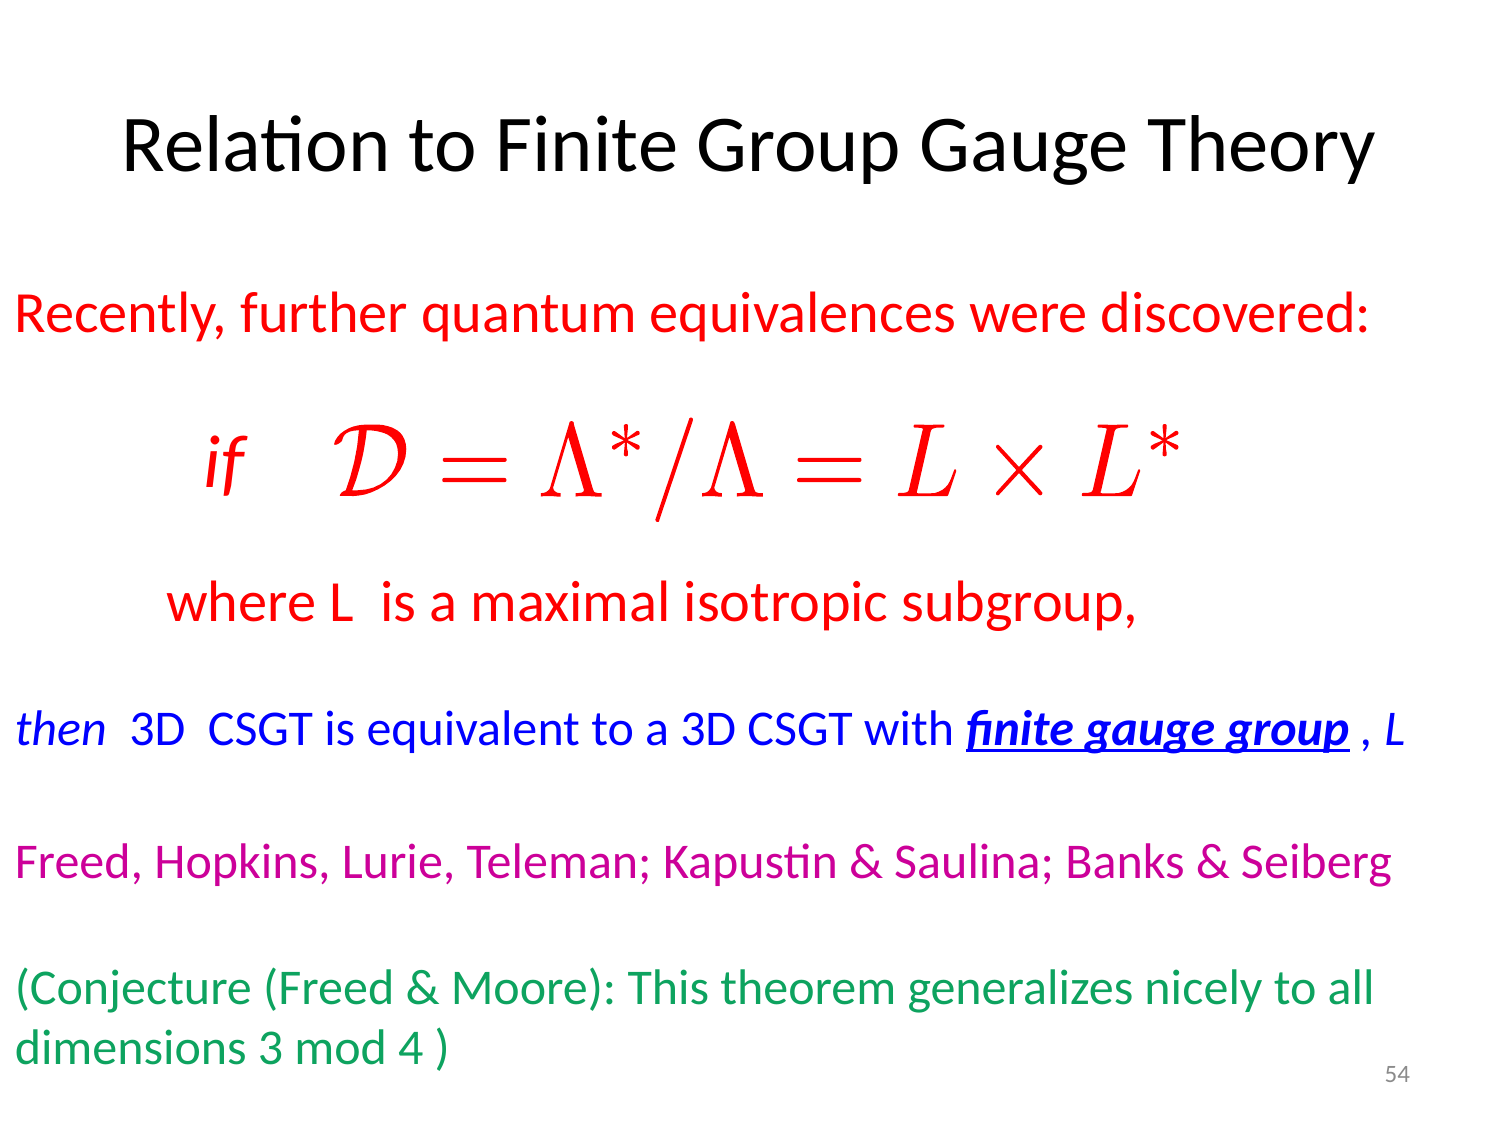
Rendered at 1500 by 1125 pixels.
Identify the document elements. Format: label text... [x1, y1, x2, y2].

text_box then 3D CSGT is equivalent to a 3D CSGT with finite gauge group , L [0, 688, 1500, 764]
slide_number 54 [1074, 1042, 1425, 1103]
text_box where L is a maximal isotropic subgroup, [151, 556, 1469, 641]
title Relation to Finite Group Gauge Theory [75, 45, 1425, 233]
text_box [333, 417, 1179, 523]
text_box Freed, Hopkins, Lurie, Teleman; Kapustin & Saulina; Banks & Seiberg [0, 820, 1469, 896]
text_box (Conjecture (Freed & Moore): This theorem generalizes nicely to all dimensions 3 mod 4 ) [0, 946, 1405, 1082]
text_box if [189, 404, 442, 510]
text_box Recently, further quantum equivalences were discovered: [0, 266, 1462, 352]
